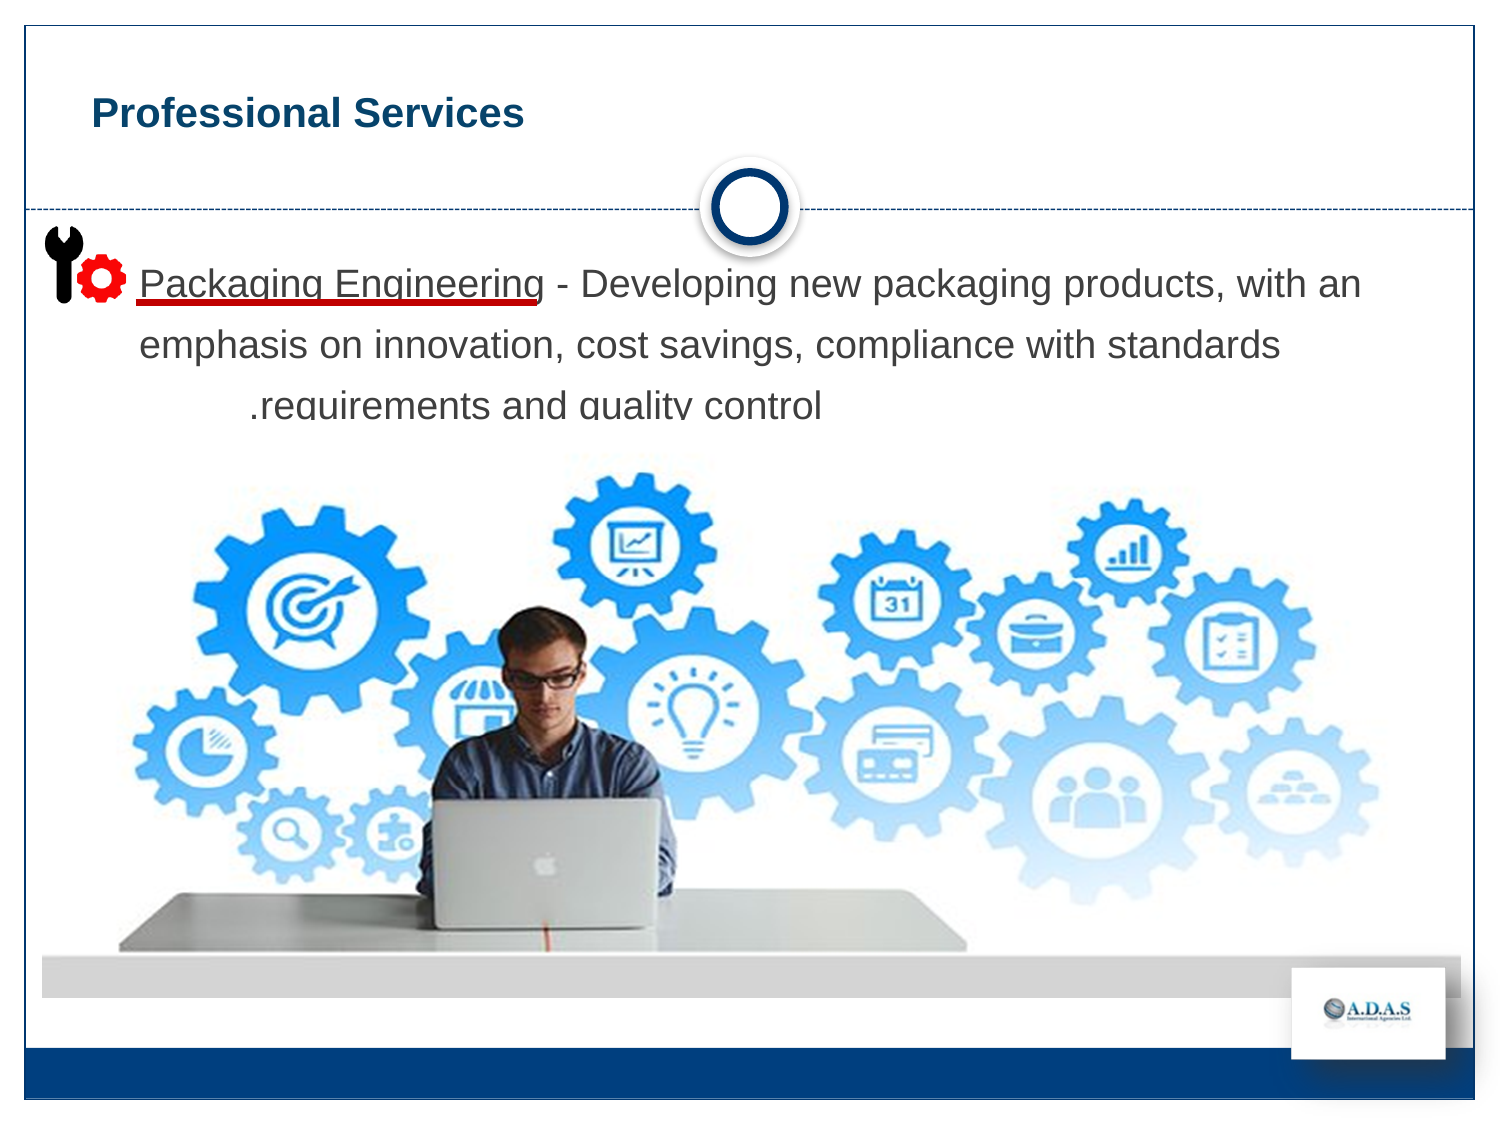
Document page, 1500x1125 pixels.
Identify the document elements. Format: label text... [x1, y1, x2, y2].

picture [42, 420, 1500, 1125]
title Professional Services [76, 19, 1477, 144]
picture [41, 221, 129, 309]
list Packaging Engineering - Developing new packaging products, with an emphasis on innovation, cost savings, compliance with standards requirements and quality control. [124, 238, 1475, 933]
